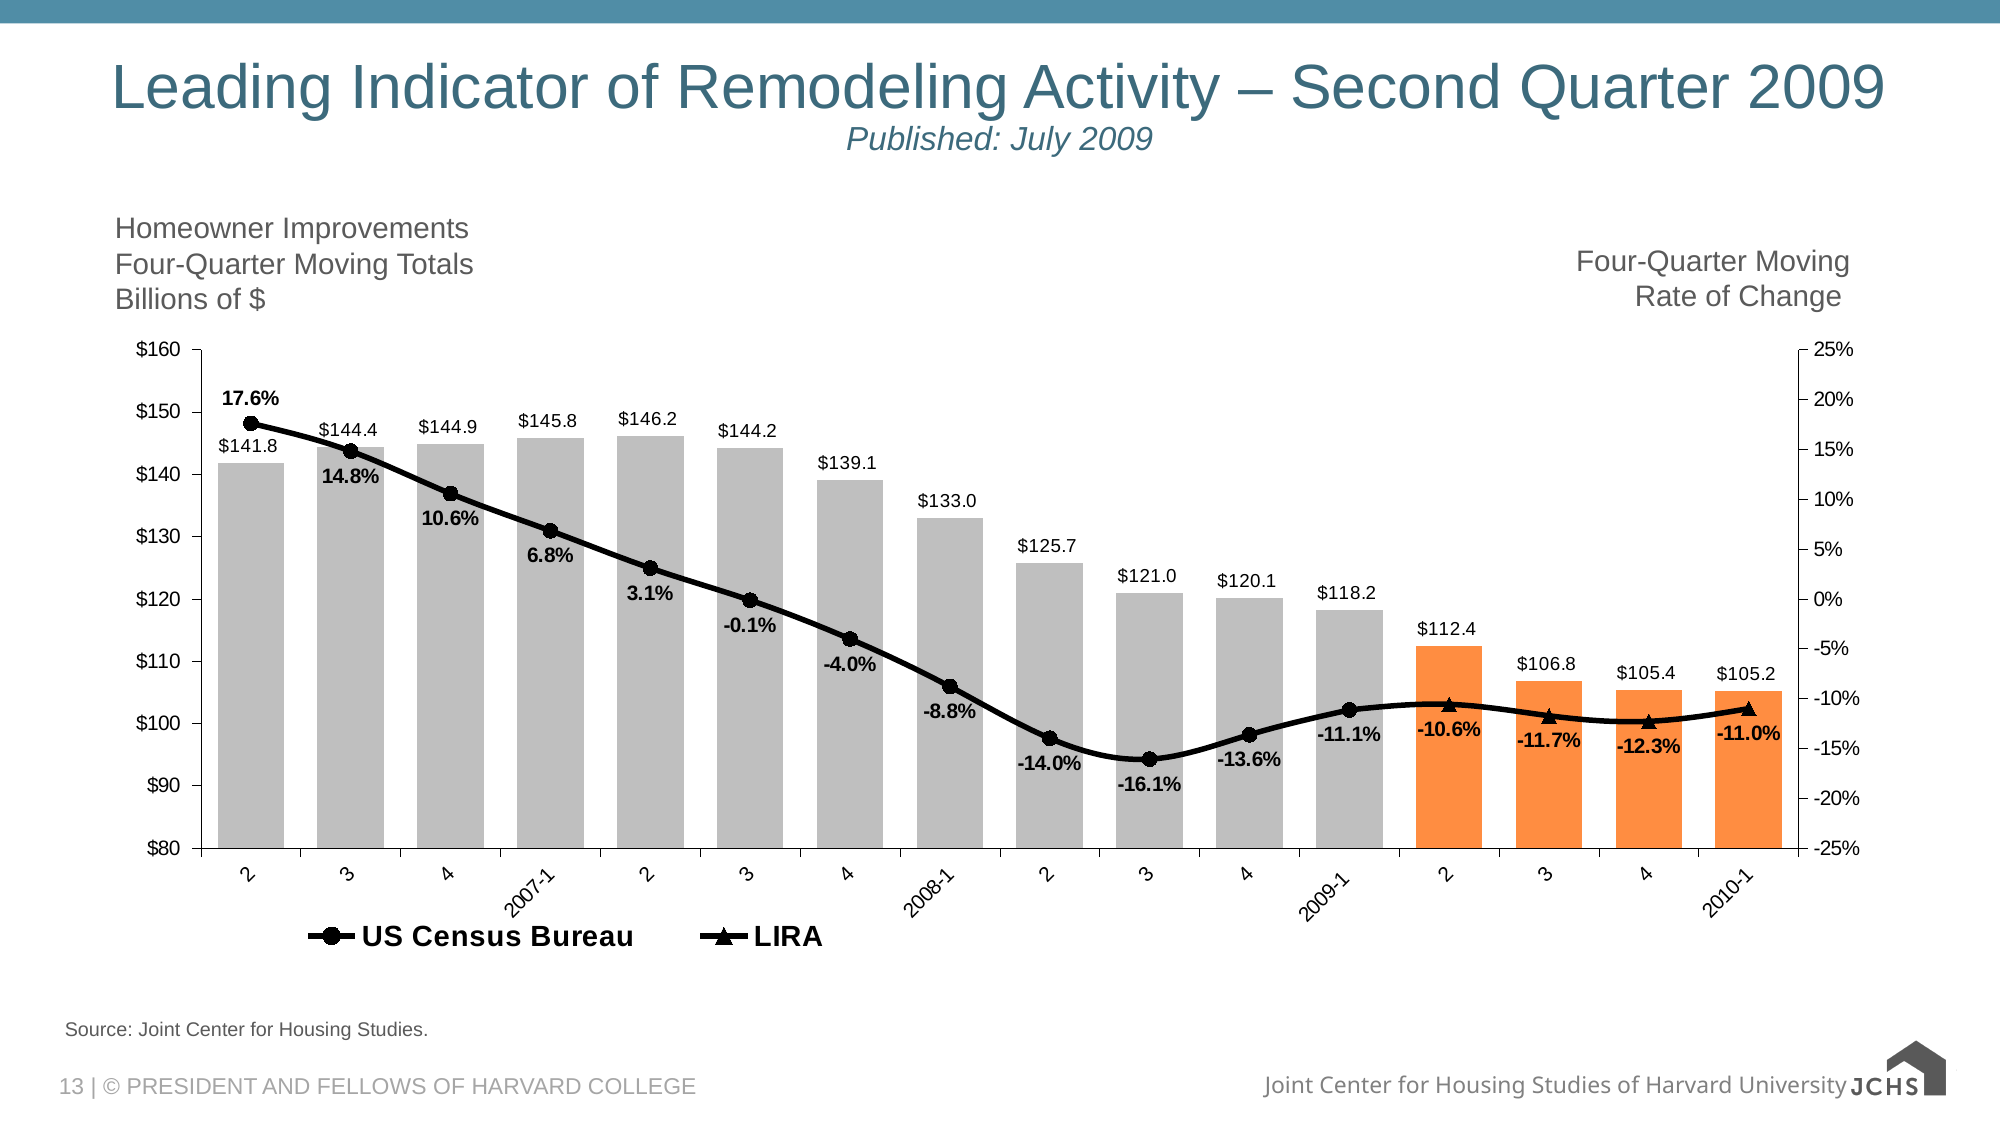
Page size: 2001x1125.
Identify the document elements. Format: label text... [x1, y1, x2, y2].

text_box Homeowner Improvements Four-Quarter Moving Totals Billions of $ [99, 201, 674, 323]
title Leading Indicator of Remodeling Activity – Second Quarter 2009 Published: July 2009 [83, 50, 1917, 163]
picture [1839, 1031, 1957, 1105]
chart [61, 324, 1941, 963]
text_box Source: Joint Center for Housing Studies. [49, 1009, 1562, 1049]
text_box Four-Quarter Moving Rate of Change [1256, 234, 1866, 320]
